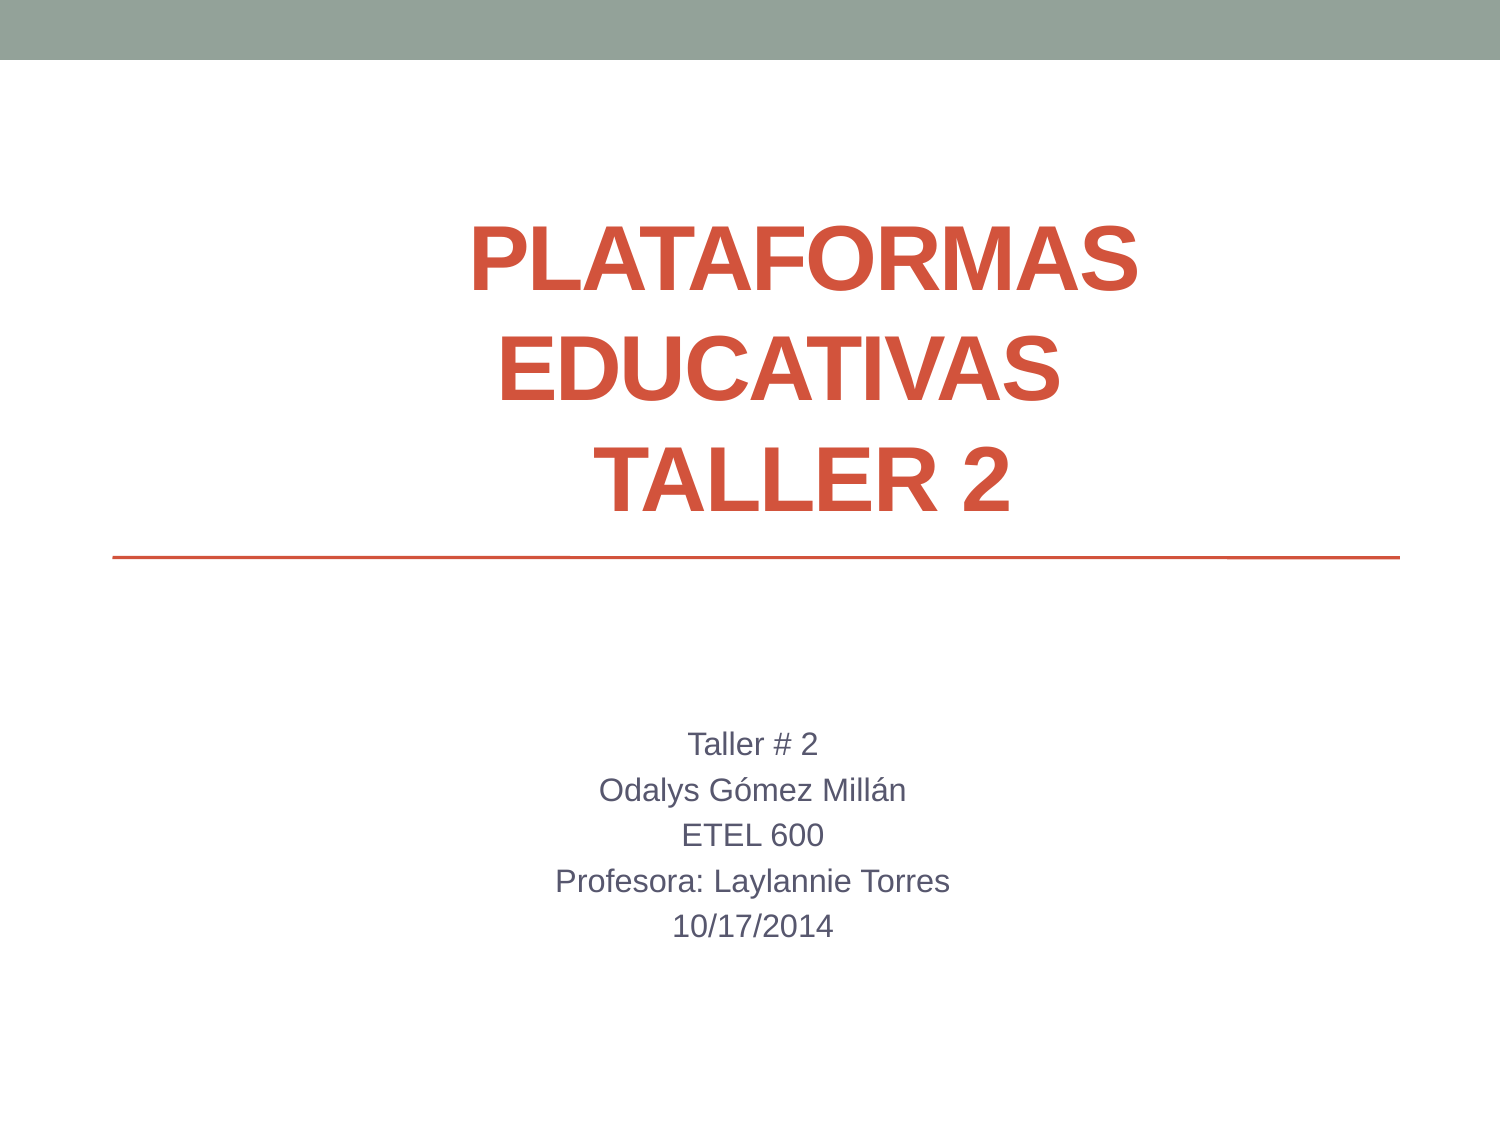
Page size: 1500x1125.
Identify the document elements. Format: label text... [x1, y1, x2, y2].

subtitle Taller # 2 Odalys Gómez Millán ETEL 600 Profesora: Laylannie Torres 10/17/2014 [112, 715, 1394, 954]
title Plataformas Educativas taller 2 [200, 187, 1407, 538]
